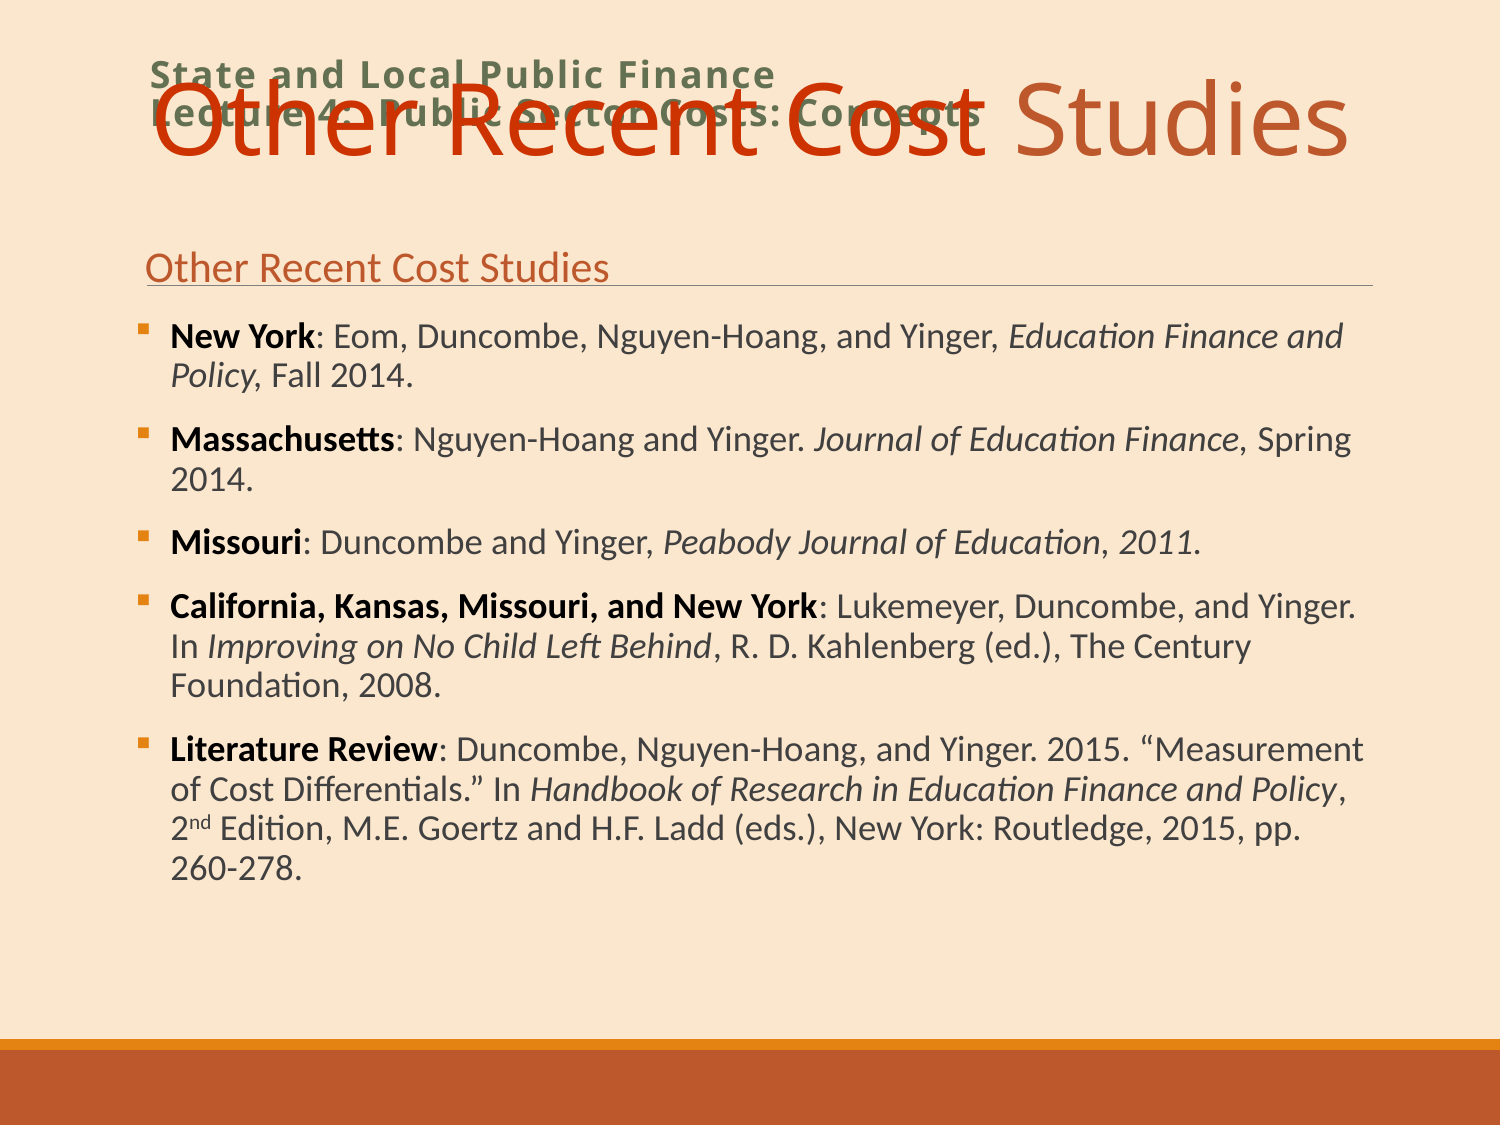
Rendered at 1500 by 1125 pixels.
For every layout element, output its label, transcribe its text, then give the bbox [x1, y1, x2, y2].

title Other Recent Cost Studies [135, 47, 1373, 285]
list Other Recent Cost Studies New York: Eom, Duncombe, Nguyen-Hoang, and Yinger, Education Finance and Policy, Fall 2014. Massachusetts: Nguyen-Hoang and Yinger. Journal of Education Finance, Spring 2014. Missouri: Duncombe and Yinger, Peabody Journal of Education, 2011. California, Kansas, Missouri, and New York: Lukemeyer, Duncombe, and Yinger. In Improving on No Child Left Behind, R. D. Kahlenberg (ed.), The Century Foundation, 2008. Literature Review: Duncombe, Nguyen-Hoang, and Yinger. 2015. “Measurement of Cost Differentials.” In Handbook of Research in Education Finance and Policy, 2nd Edition, M.E. Goertz and H.F. Ladd (eds.), New York: Routledge, 2015, pp. 260-278. [135, 285, 1373, 898]
